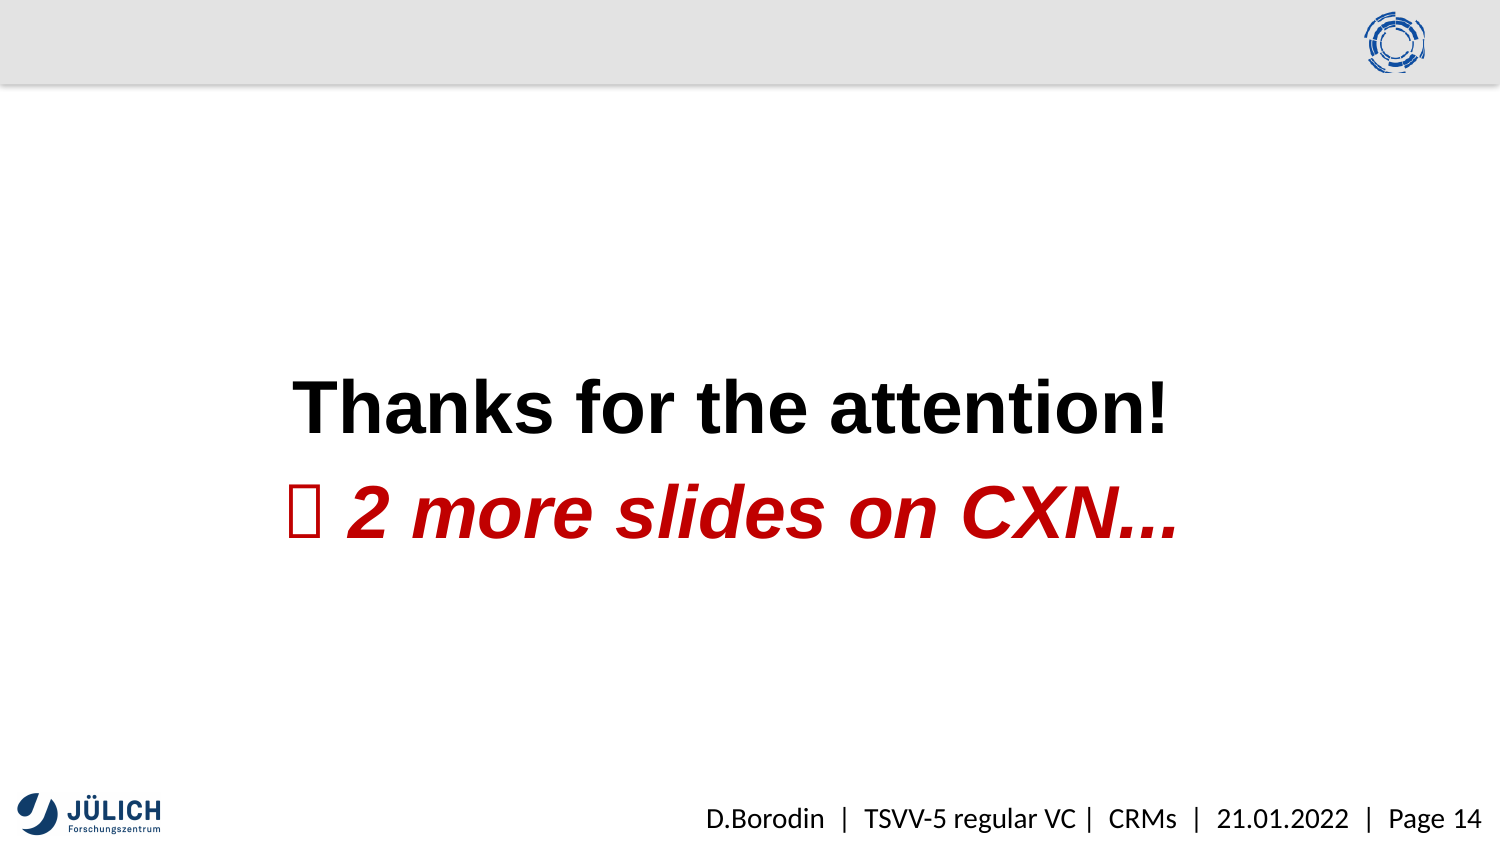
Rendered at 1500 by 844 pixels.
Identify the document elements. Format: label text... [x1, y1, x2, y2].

list Thanks for the attention!  2 more slides on CXN... [41, 351, 1424, 682]
picture [17, 792, 161, 836]
